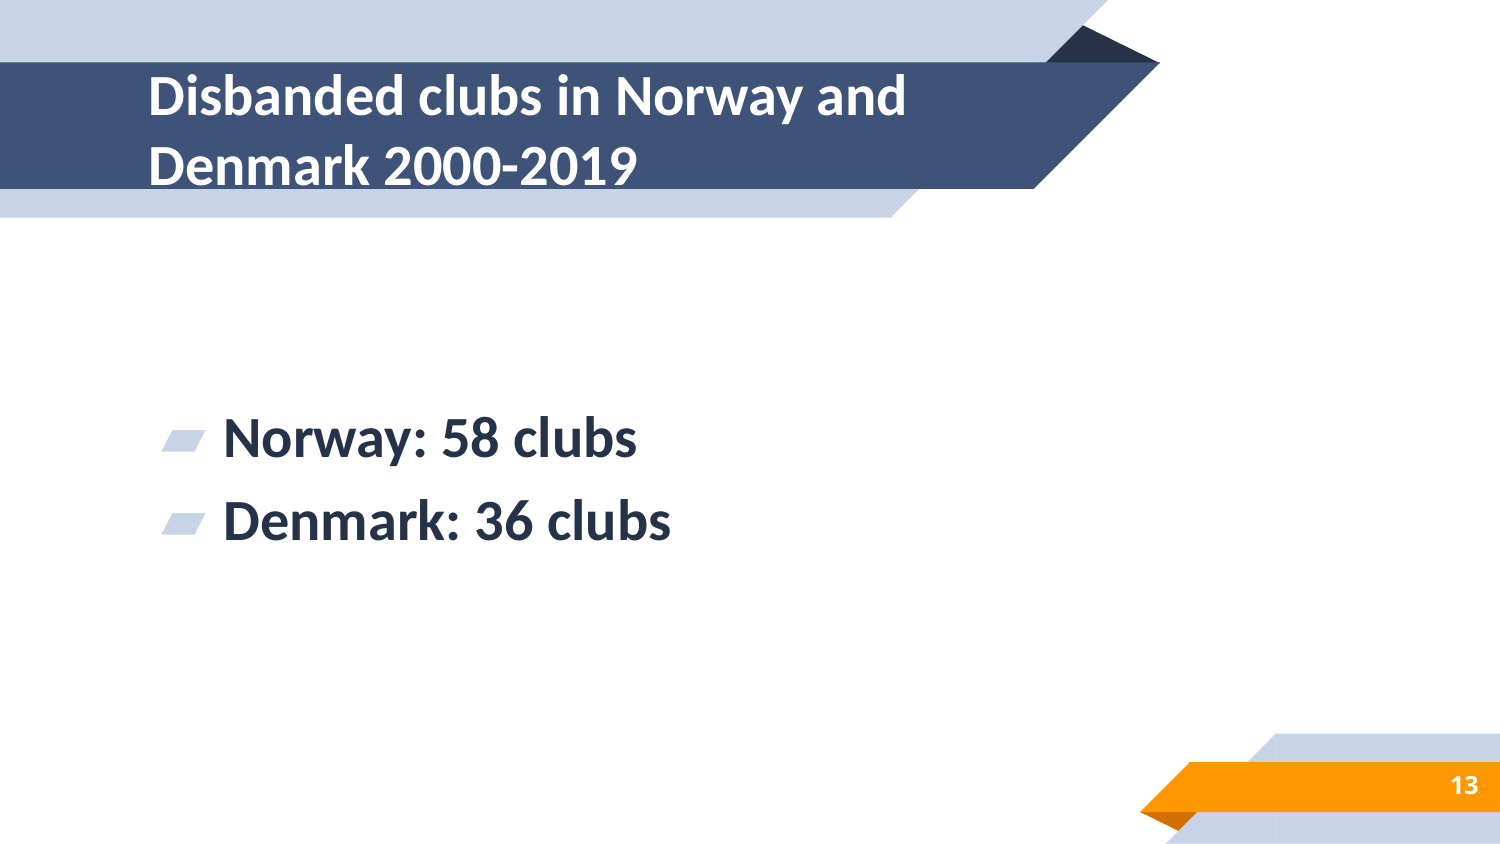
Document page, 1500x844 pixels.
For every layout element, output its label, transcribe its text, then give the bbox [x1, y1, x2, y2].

title Disbanded clubs in Norway and Denmark 2000-2019 [133, 64, 1035, 190]
slide_number 13 [1249, 760, 1494, 813]
list Norway: 58 clubs Denmark: 36 clubs [133, 217, 1140, 734]
